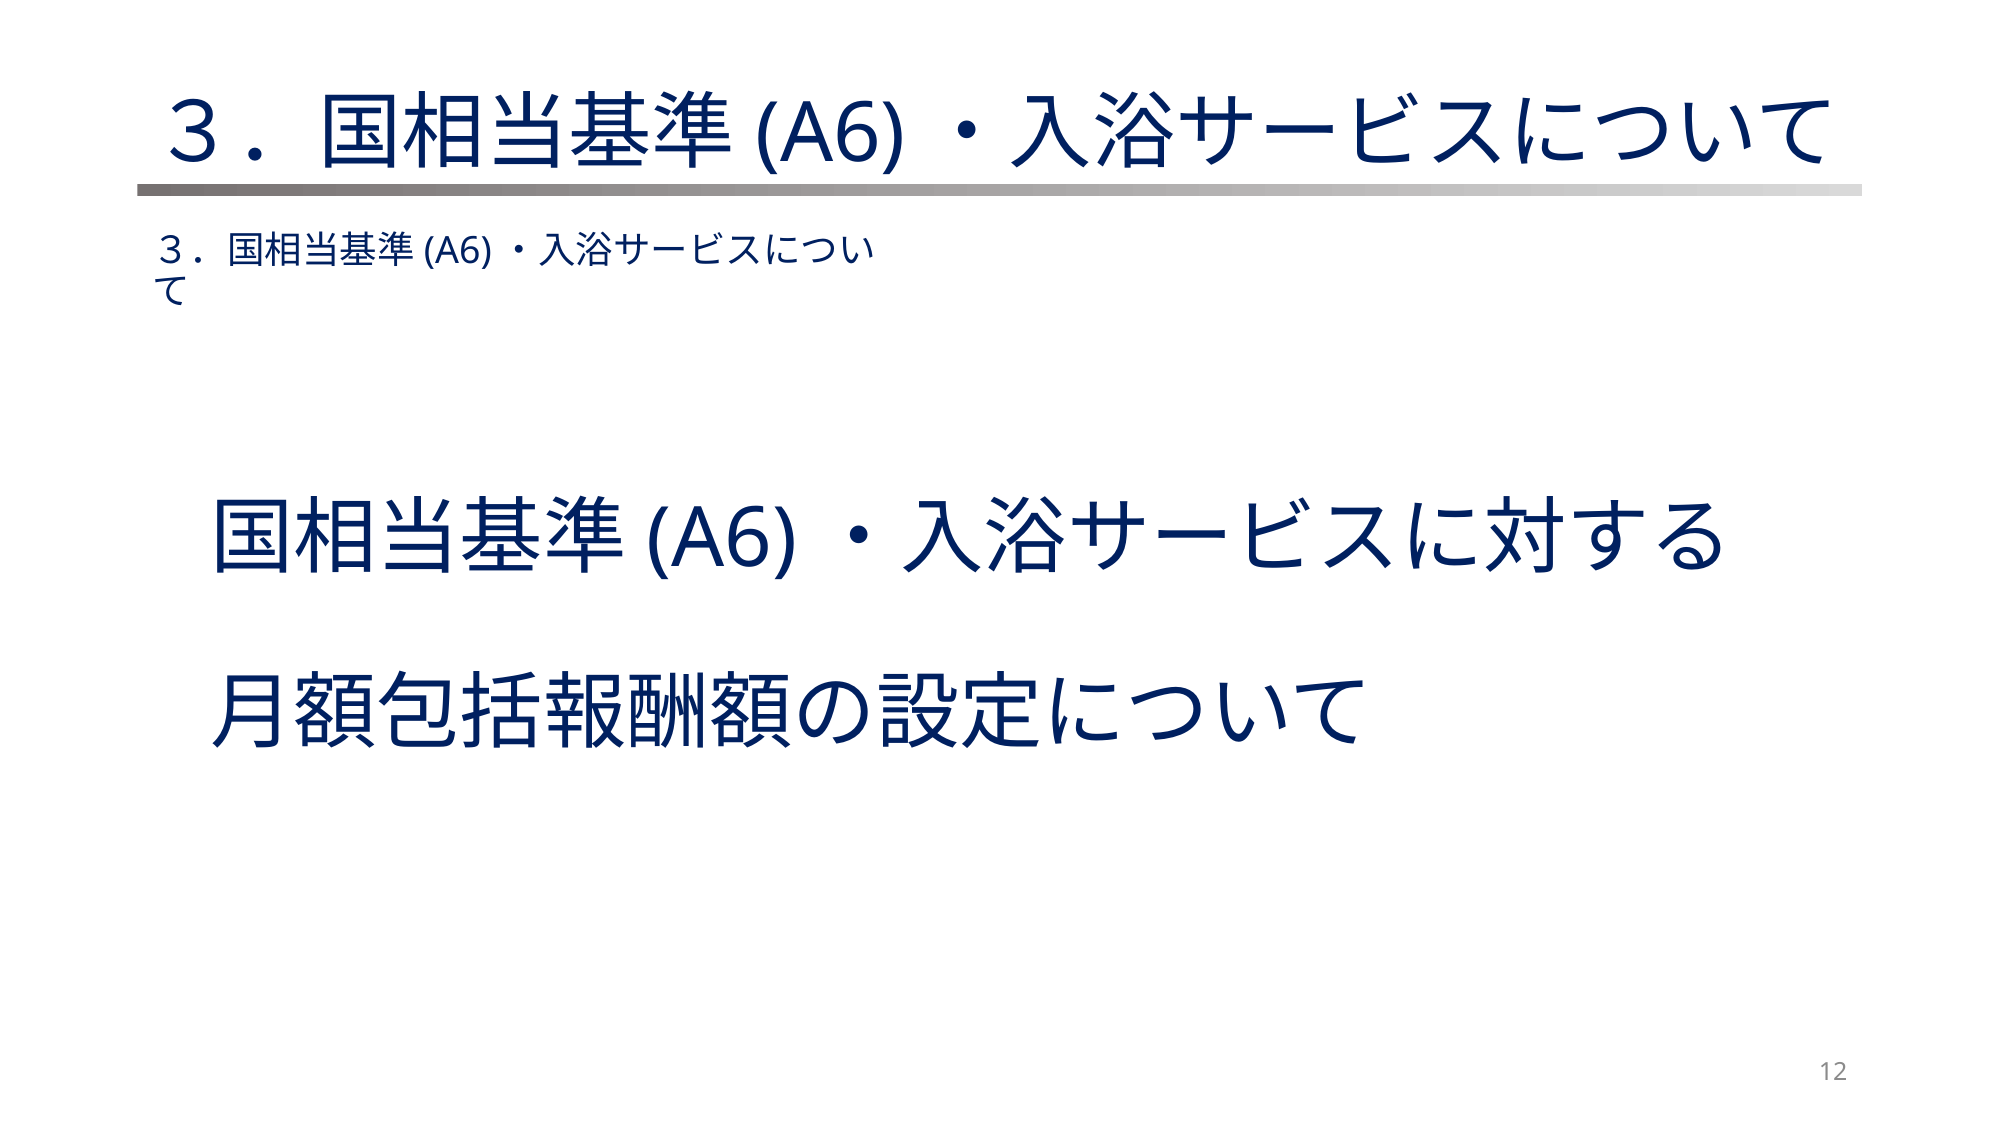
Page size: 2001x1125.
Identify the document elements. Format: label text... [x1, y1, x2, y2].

slide_number 12 [1412, 1042, 1863, 1103]
title ３．国相当基準(A6)・入浴サービスについて [137, 83, 1863, 183]
text_box ３．国相当基準(A6)・入浴サービスについて [137, 246, 925, 297]
text_box [136, 183, 1863, 197]
text_box 国相当基準(A6)・入浴サービスに対する 月額包括報酬額の設定について [195, 475, 1917, 766]
